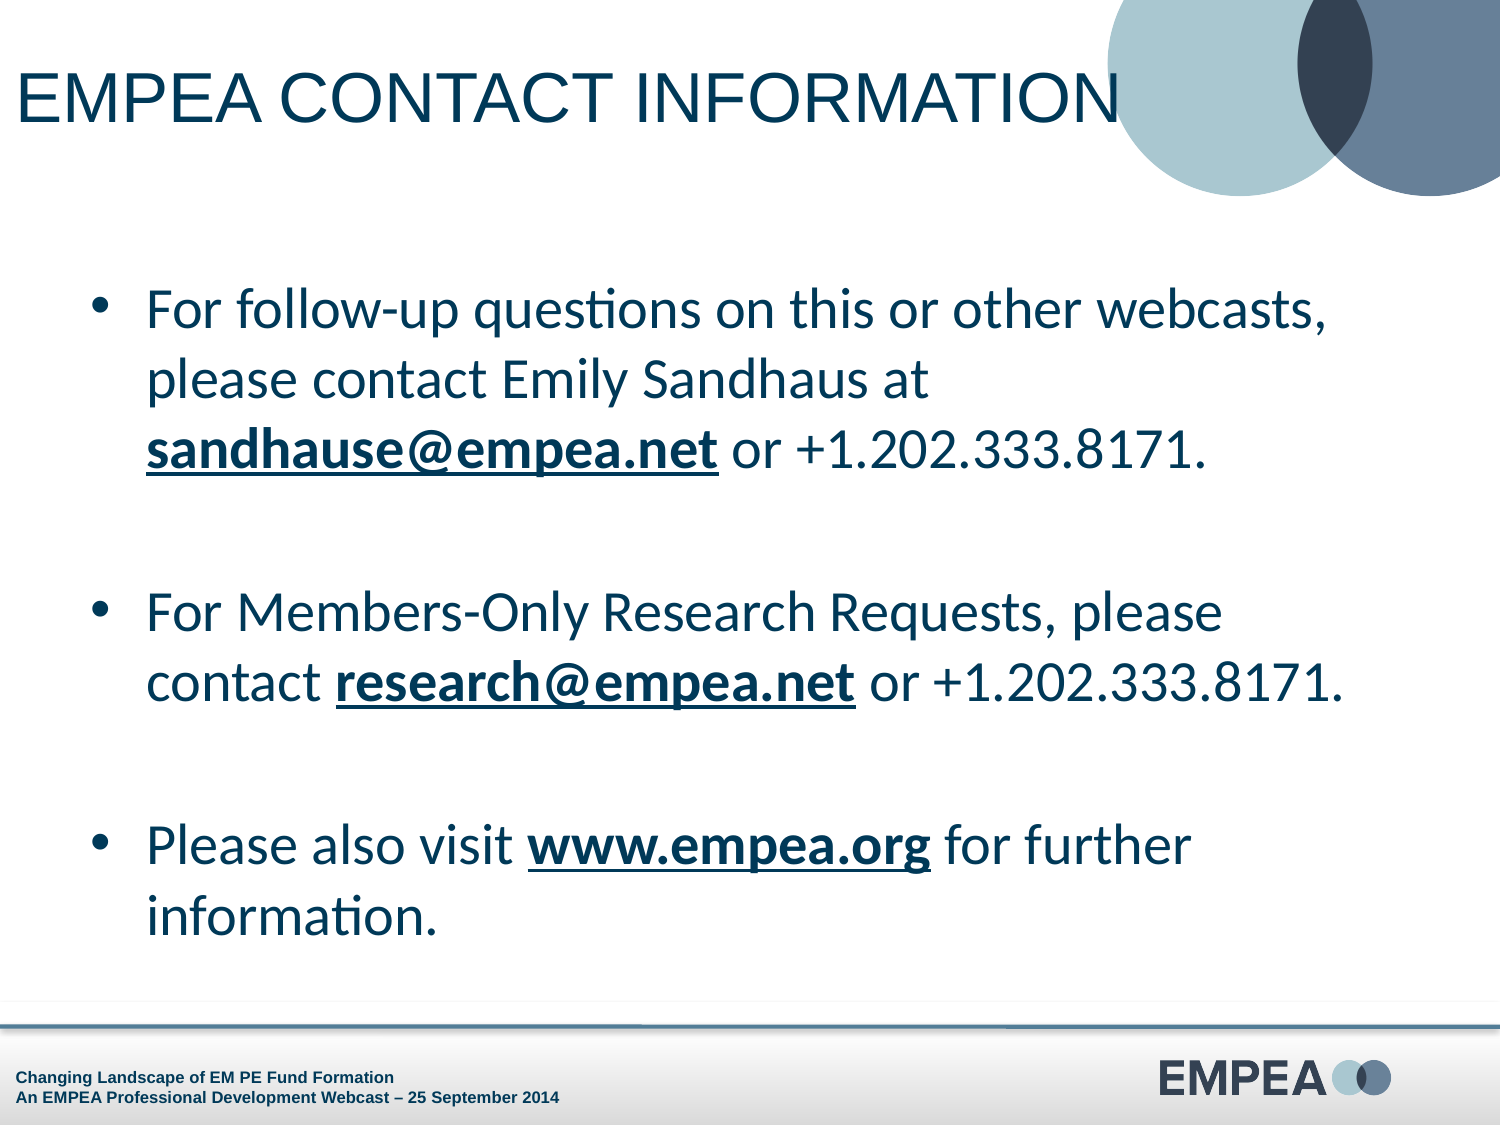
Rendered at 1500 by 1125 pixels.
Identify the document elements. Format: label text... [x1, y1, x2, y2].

picture [1158, 1059, 1392, 1098]
title EMPEA CONTACT INFORMATION [0, 0, 1350, 188]
picture [1064, 0, 1500, 205]
list For follow-up questions on this or other webcasts, please contact Emily Sandhaus at sandhause@empea.net or +1.202.333.8171. For Members-Only Research Requests, please contact research@empea.net or +1.202.333.8171. Please also visit www.empea.org for further information. [75, 262, 1425, 1005]
